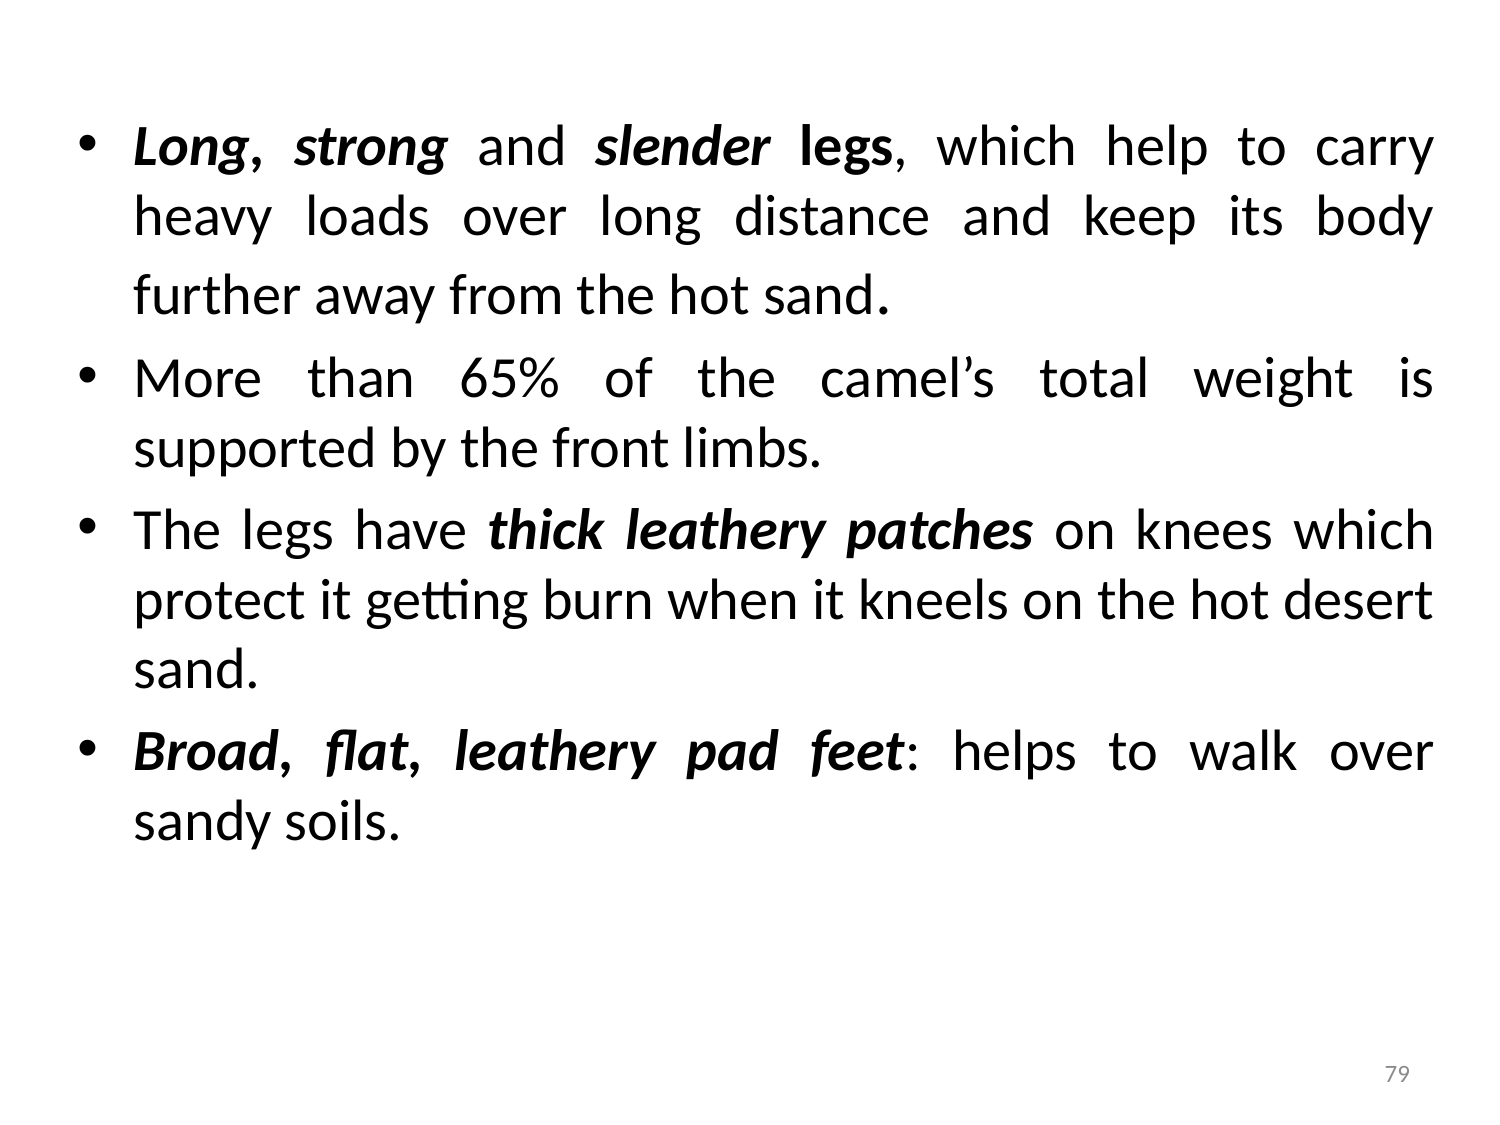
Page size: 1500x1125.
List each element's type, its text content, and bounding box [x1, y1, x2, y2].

list Long, strong and slender legs, which help to carry heavy loads over long distance and keep its body further away from the hot sand. More than 65% of the camel’s total weight is supported by the front limbs. The legs have thick leathery patches on knees which protect it getting burn when it kneels on the hot desert sand. Broad, flat, leathery pad feet: helps to walk over sandy soils. [62, 99, 1450, 1013]
slide_number 79 [1074, 1042, 1425, 1103]
